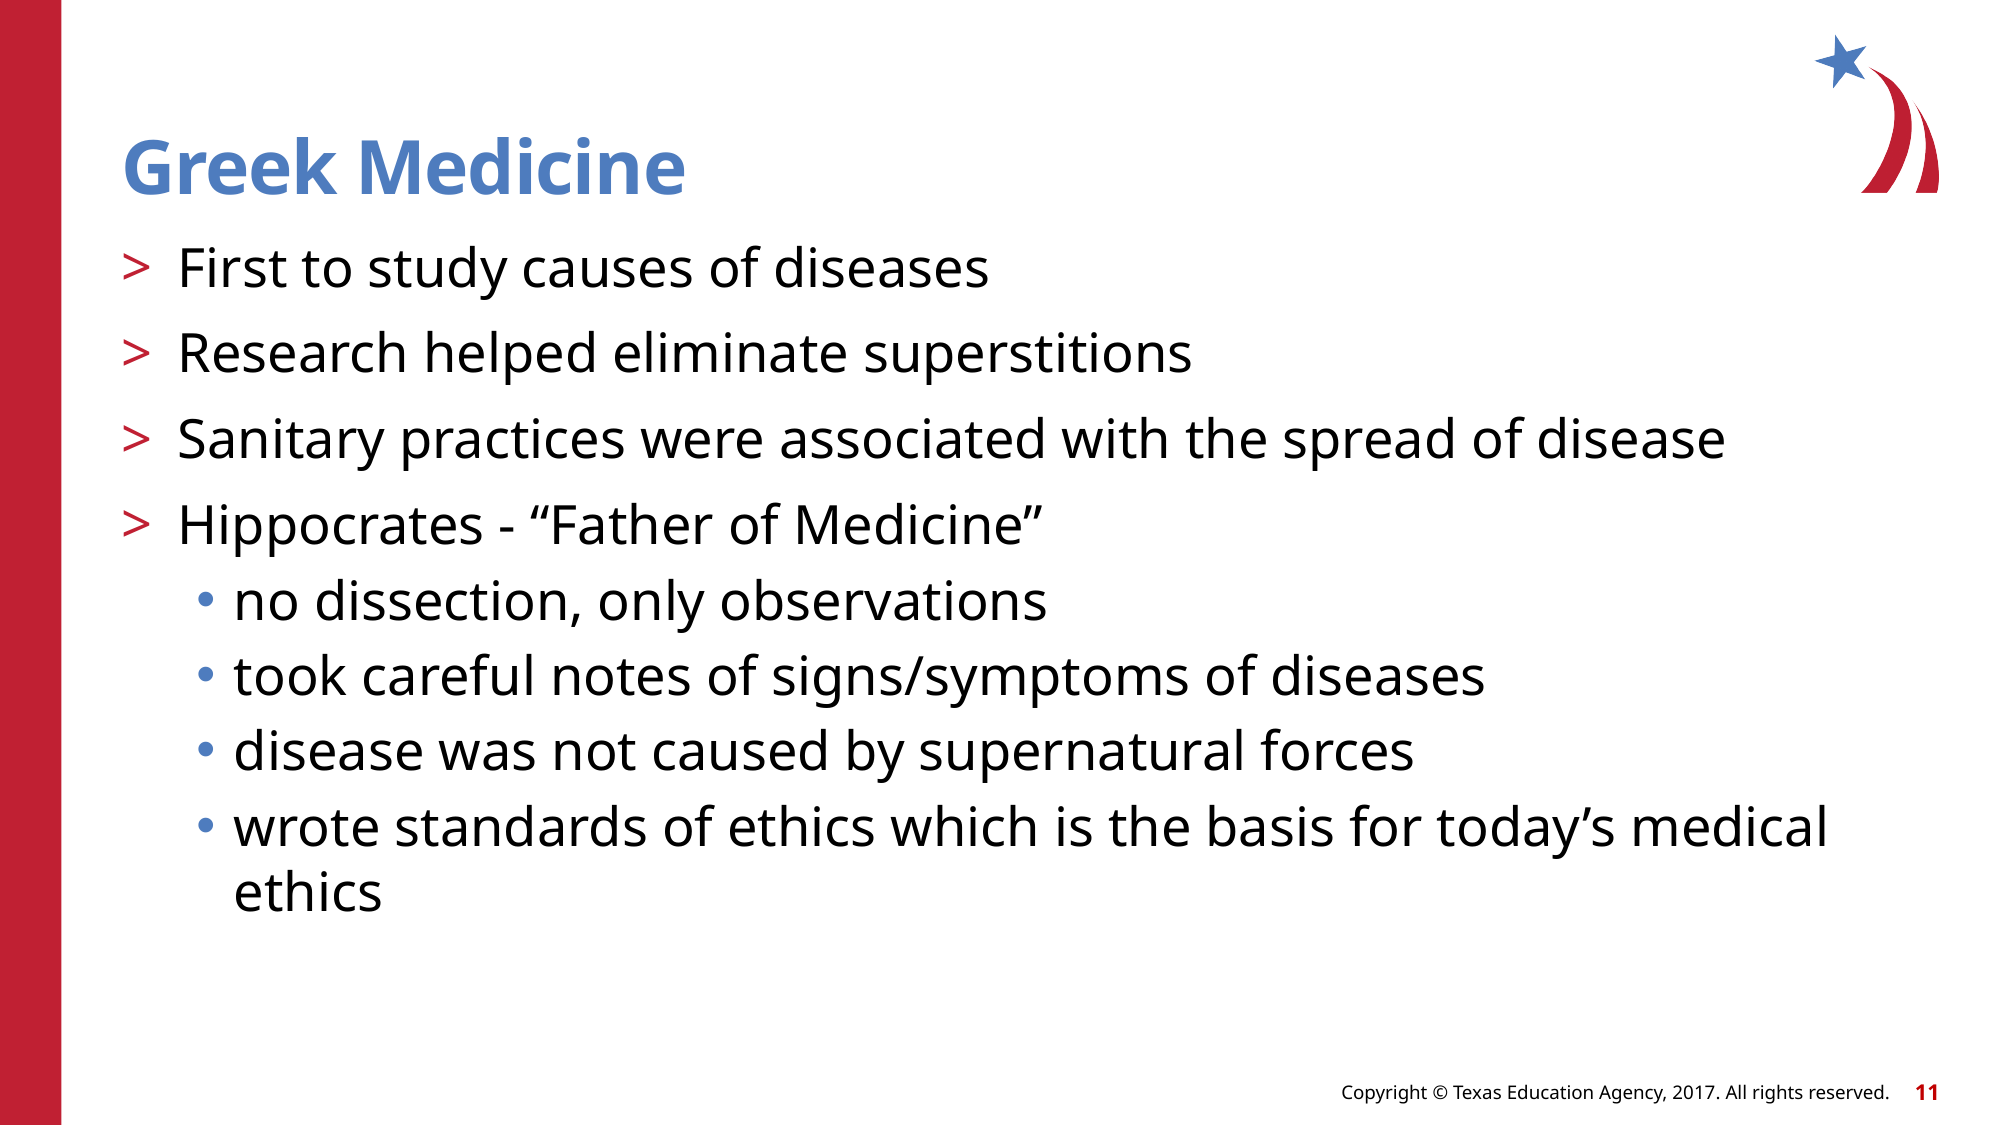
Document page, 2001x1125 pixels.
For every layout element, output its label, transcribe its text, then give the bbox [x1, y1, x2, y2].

list First to study causes of diseases Research helped eliminate superstitions Sanitary practices were associated with the spread of disease Hippocrates - “Father of Medicine” no dissection, only observations took careful notes of signs/symptoms of diseases disease was not caused by supernatural forces wrote standards of ethics which is the basis for today’s medical ethics [121, 233, 1936, 1010]
title Greek Medicine [121, 66, 1772, 211]
picture [1814, 34, 1939, 193]
